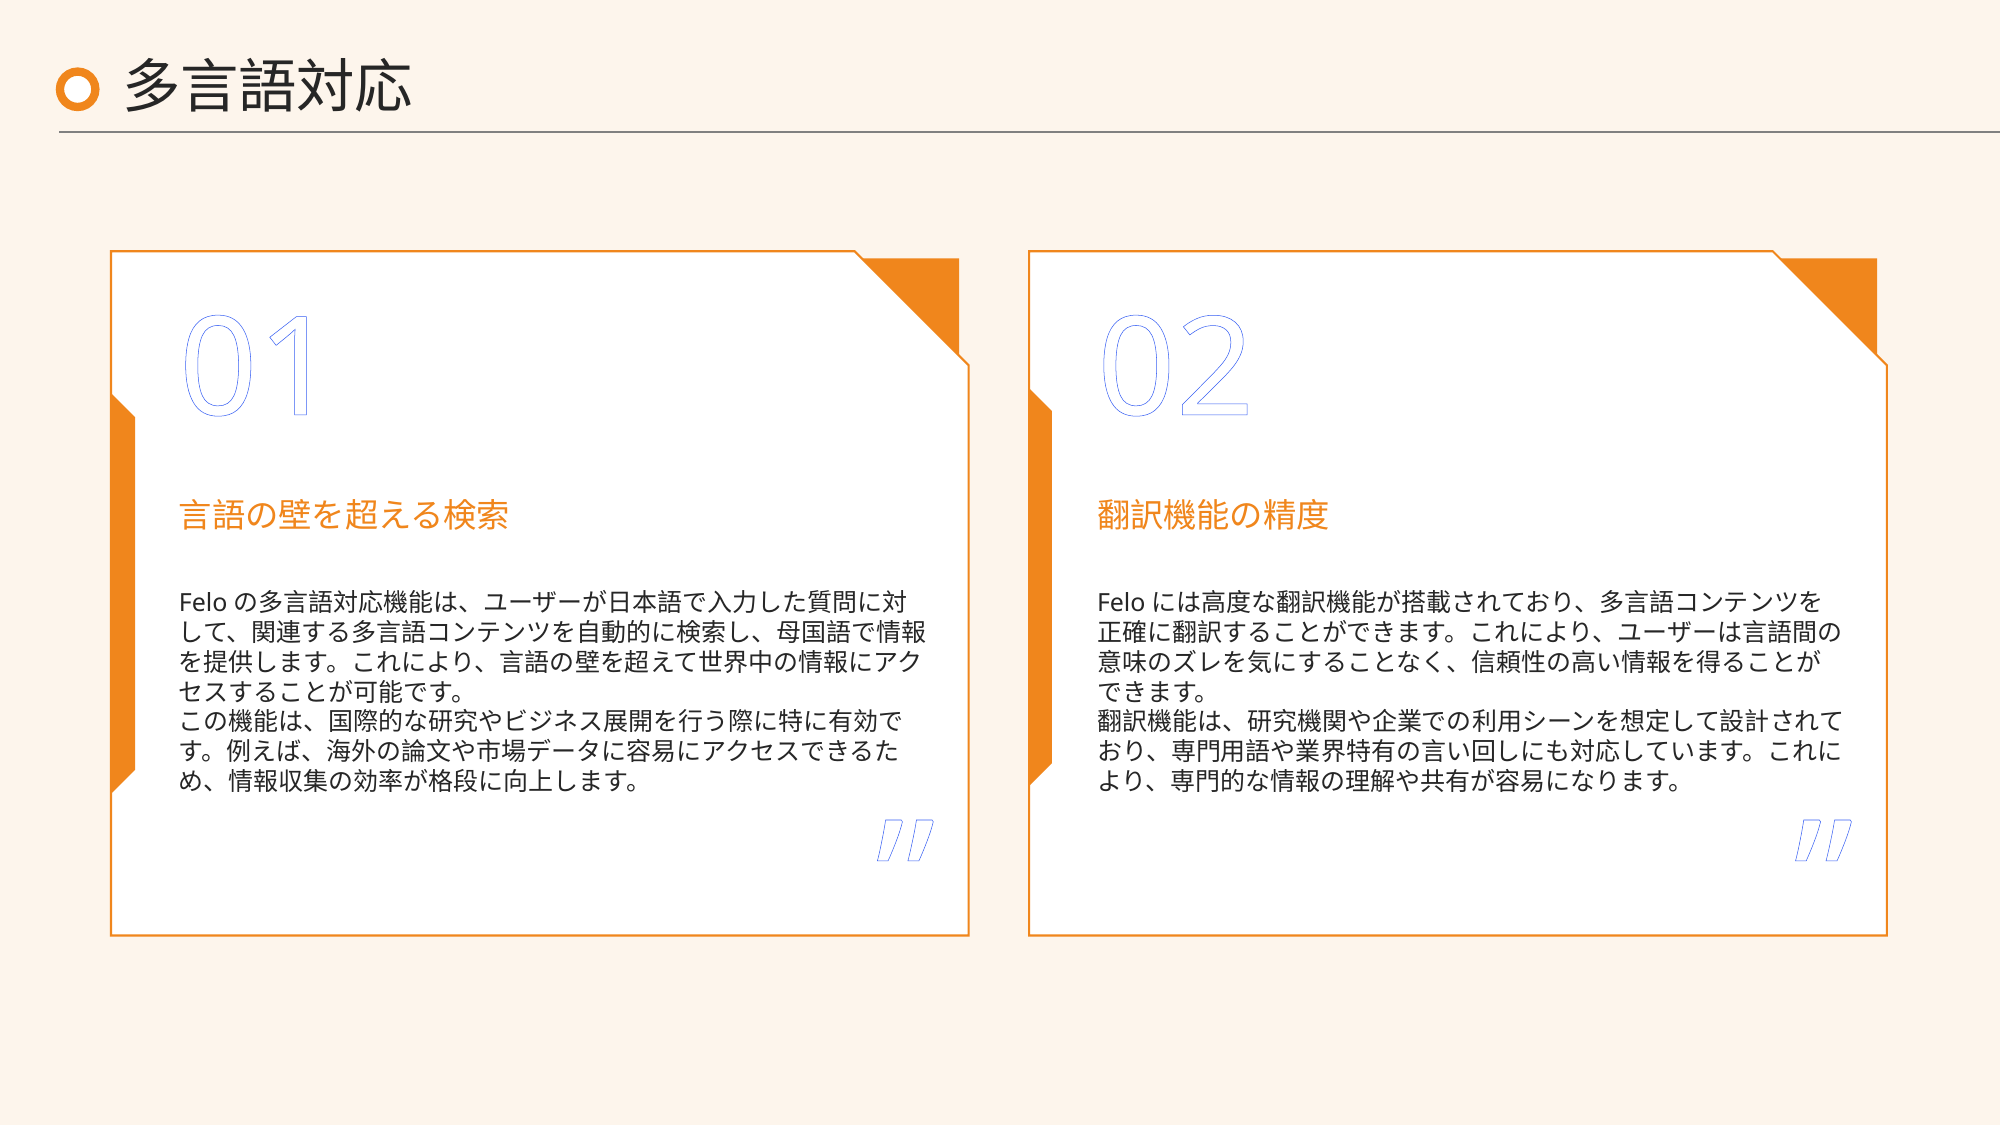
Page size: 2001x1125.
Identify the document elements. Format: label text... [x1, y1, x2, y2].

text_box Feloの多言語対応機能は、ユーザーが日本語で入力した質問に対して、関連する多言語コンテンツを自動的に検索し、母国語で情報を提供します。これにより、言語の壁を超えて世界中の情報にアクセスすることが可能です。 この機能は、国際的な研究やビジネス展開を行う際に特に有効です。例えば、海外の論文や市場データに容易にアクセスできるため、情報収集の効率が格段に向上します。 [178, 587, 928, 867]
text_box 翻訳機能の精度 [1097, 441, 1846, 587]
text_box [111, 251, 969, 936]
text_box 言語の壁を超える検索 [178, 441, 928, 587]
text_box [59, 71, 96, 108]
text_box [1029, 251, 1887, 936]
text_box [112, 394, 136, 793]
text_box [0, 0, 2000, 1125]
text_box ” [1769, 772, 1878, 943]
text_box 02 [1097, 278, 1275, 441]
text_box ” [851, 772, 960, 943]
text_box [863, 258, 960, 355]
text_box [1781, 258, 1878, 355]
text_box 01 [178, 278, 357, 441]
text_box Feloには高度な翻訳機能が搭載されており、多言語コンテンツを正確に翻訳することができます。これにより、ユーザーは言語間の意味のズレを気にすることなく、信頼性の高い情報を得ることができます。 翻訳機能は、研究機関や企業での利用シーンを想定して設計されており、専門用語や業界特有の言い回しにも対応しています。これにより、専門的な情報の理解や共有が容易になります。 [1097, 587, 1846, 867]
text_box 多言語対応 [122, 48, 1859, 120]
text_box [1028, 387, 1052, 787]
